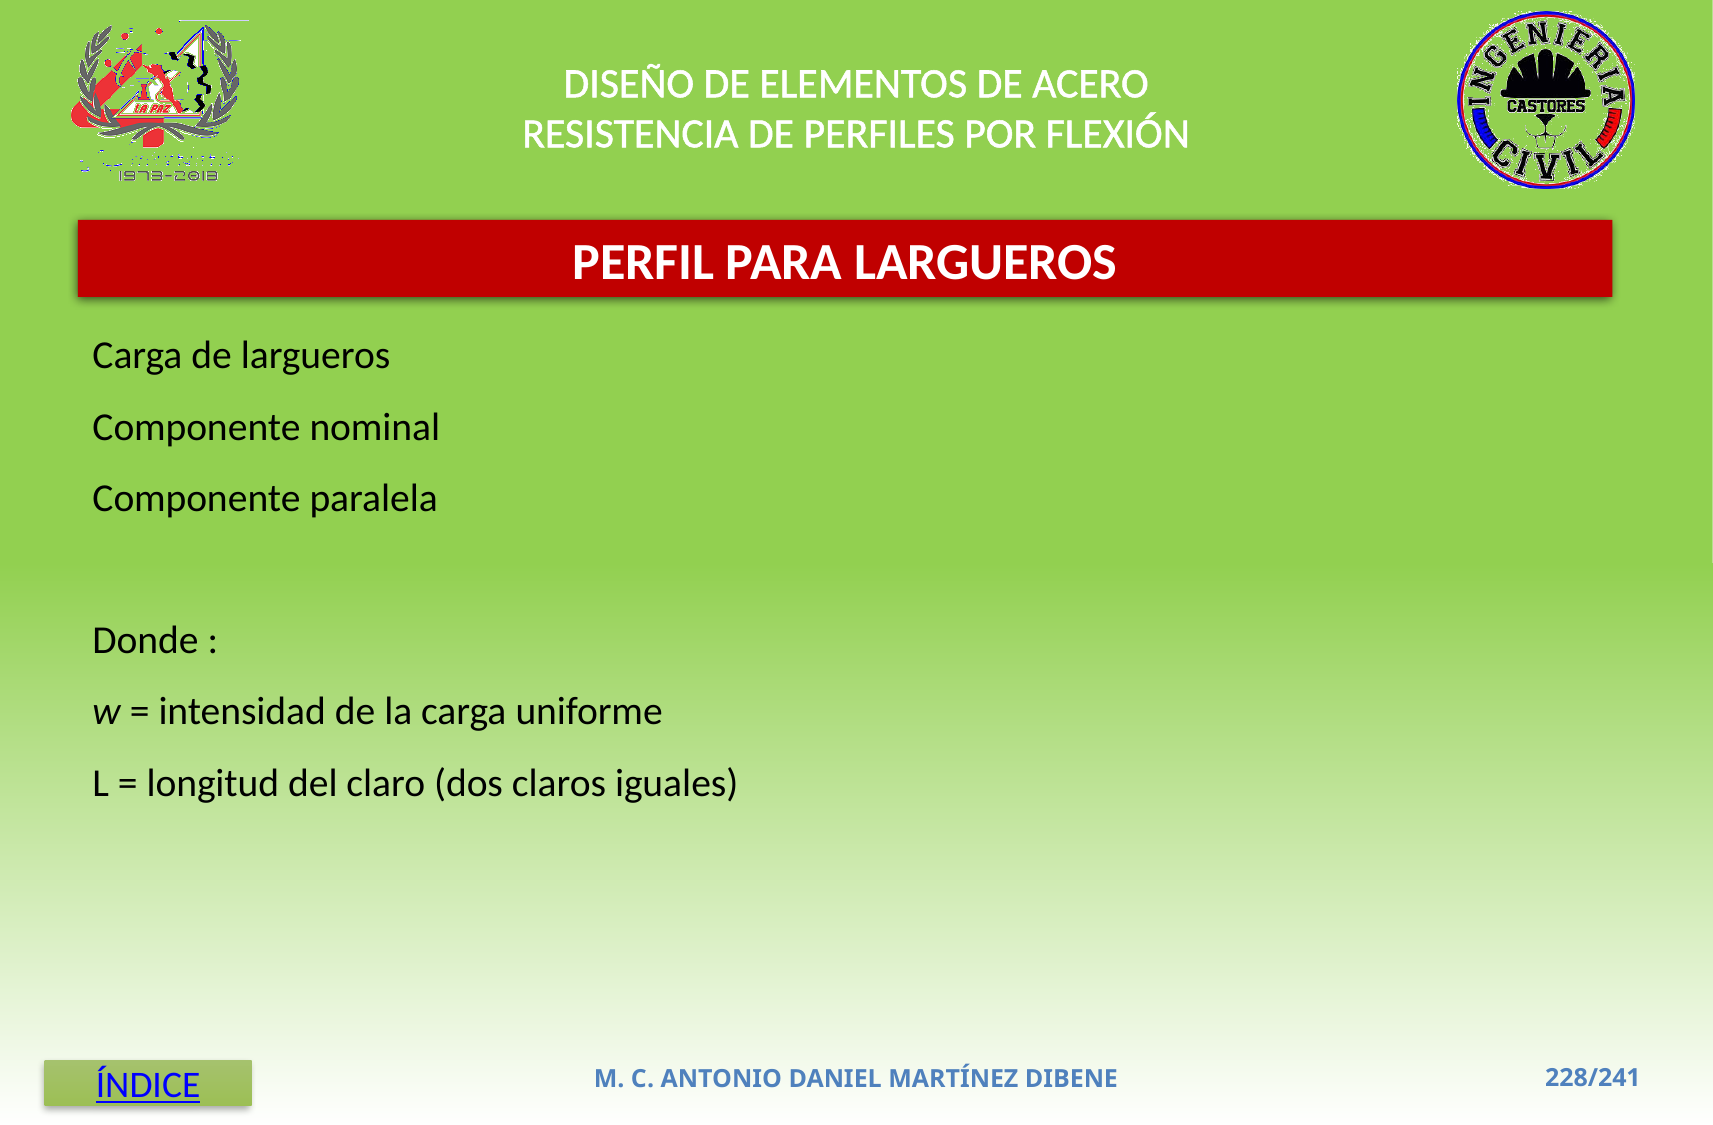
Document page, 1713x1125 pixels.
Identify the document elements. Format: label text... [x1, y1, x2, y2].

picture [64, 11, 256, 189]
text_box ÍNDICE [44, 1060, 252, 1106]
text_box PERFIL PARA LARGUEROS [77, 219, 1613, 297]
text_box DISEÑO DE ELEMENTOS DE ACERO RESISTENCIA DE PERFILES POR FLEXIÓN [283, 48, 1430, 163]
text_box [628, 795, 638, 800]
text_box M. C. ANTONIO DANIEL MARTÍNEZ DIBENE [0, 1048, 1713, 1106]
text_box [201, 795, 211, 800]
picture [1457, 11, 1635, 189]
